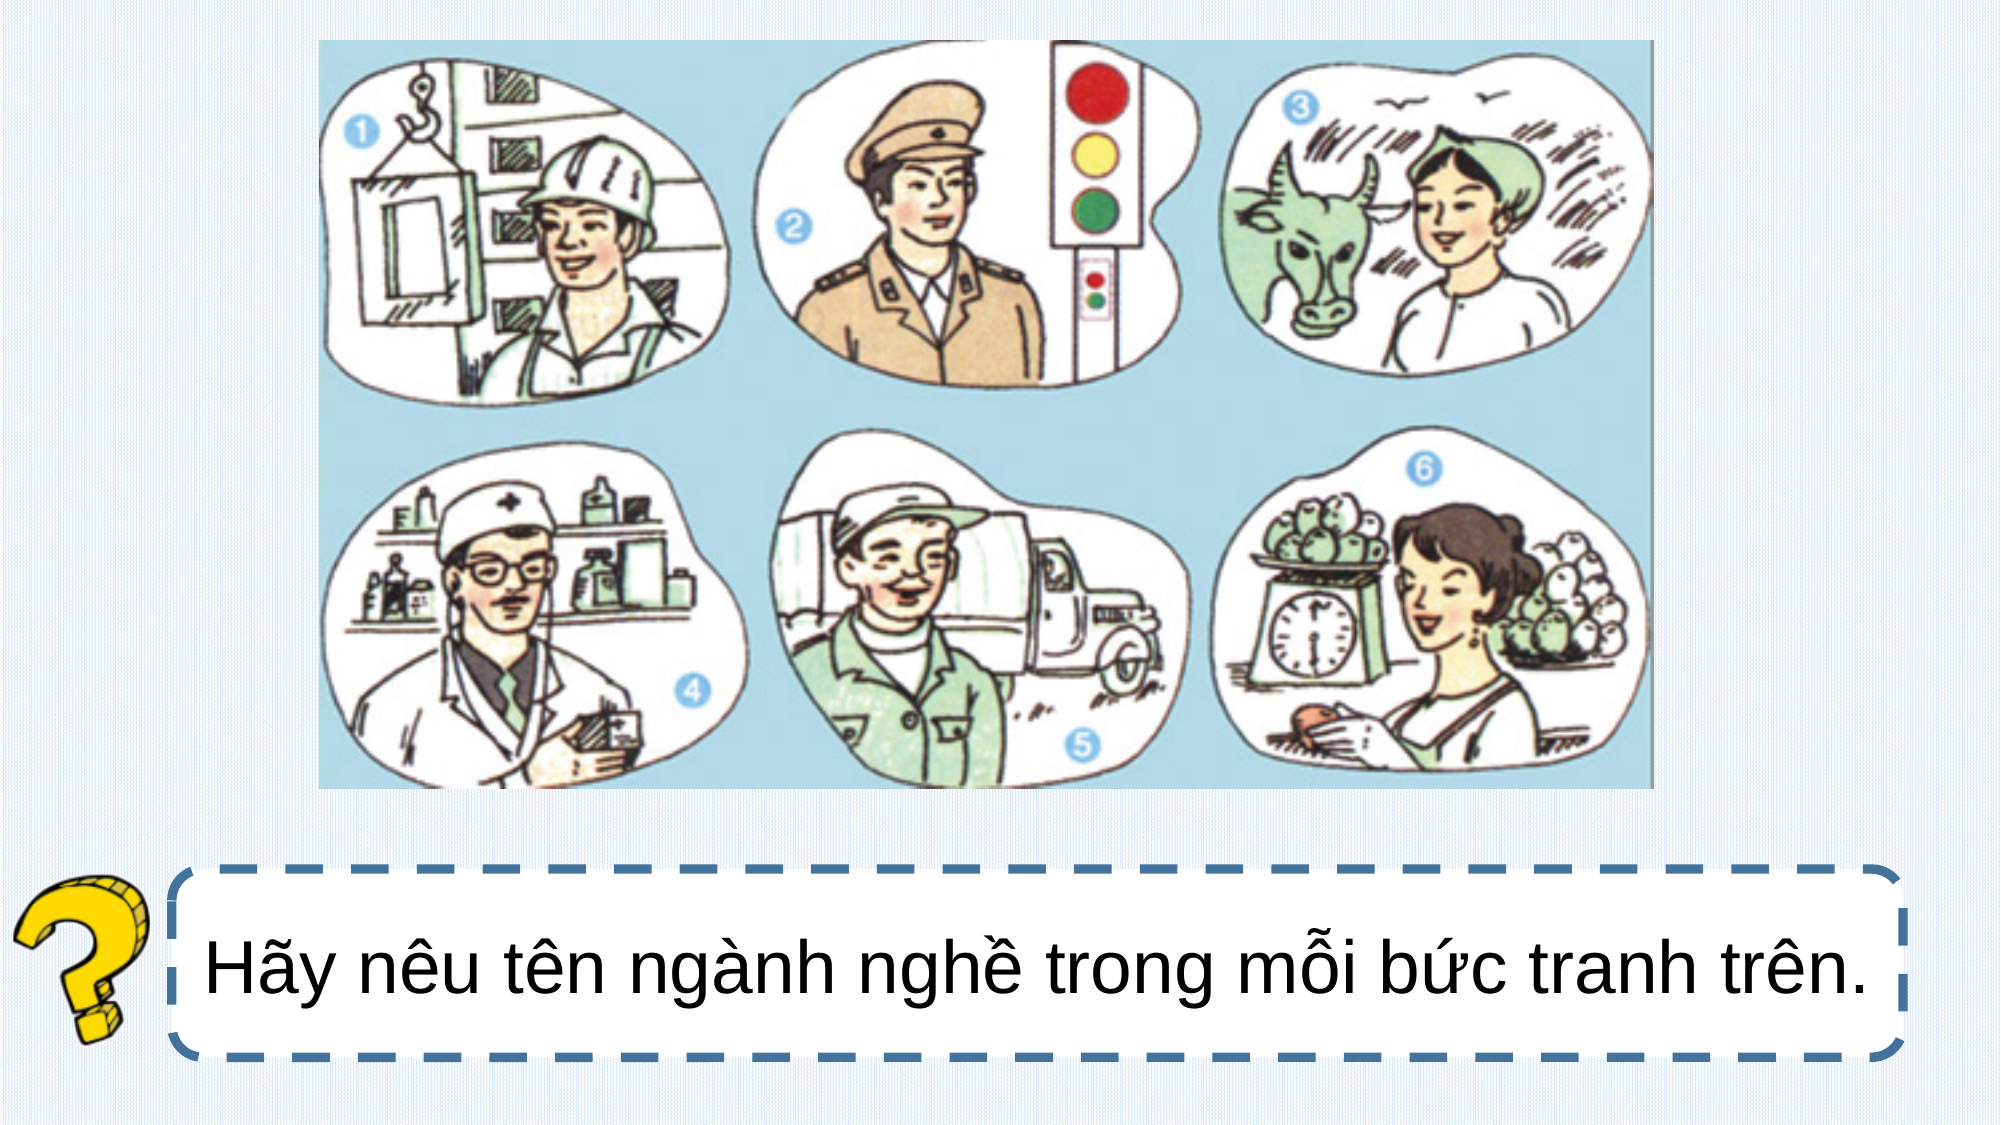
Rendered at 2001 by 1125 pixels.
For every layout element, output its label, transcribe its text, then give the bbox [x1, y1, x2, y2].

picture [7, 854, 172, 1072]
picture [319, 40, 1654, 789]
text_box Hãy nêu tên ngành nghề trong mỗi bức tranh trên. [172, 868, 1905, 1059]
